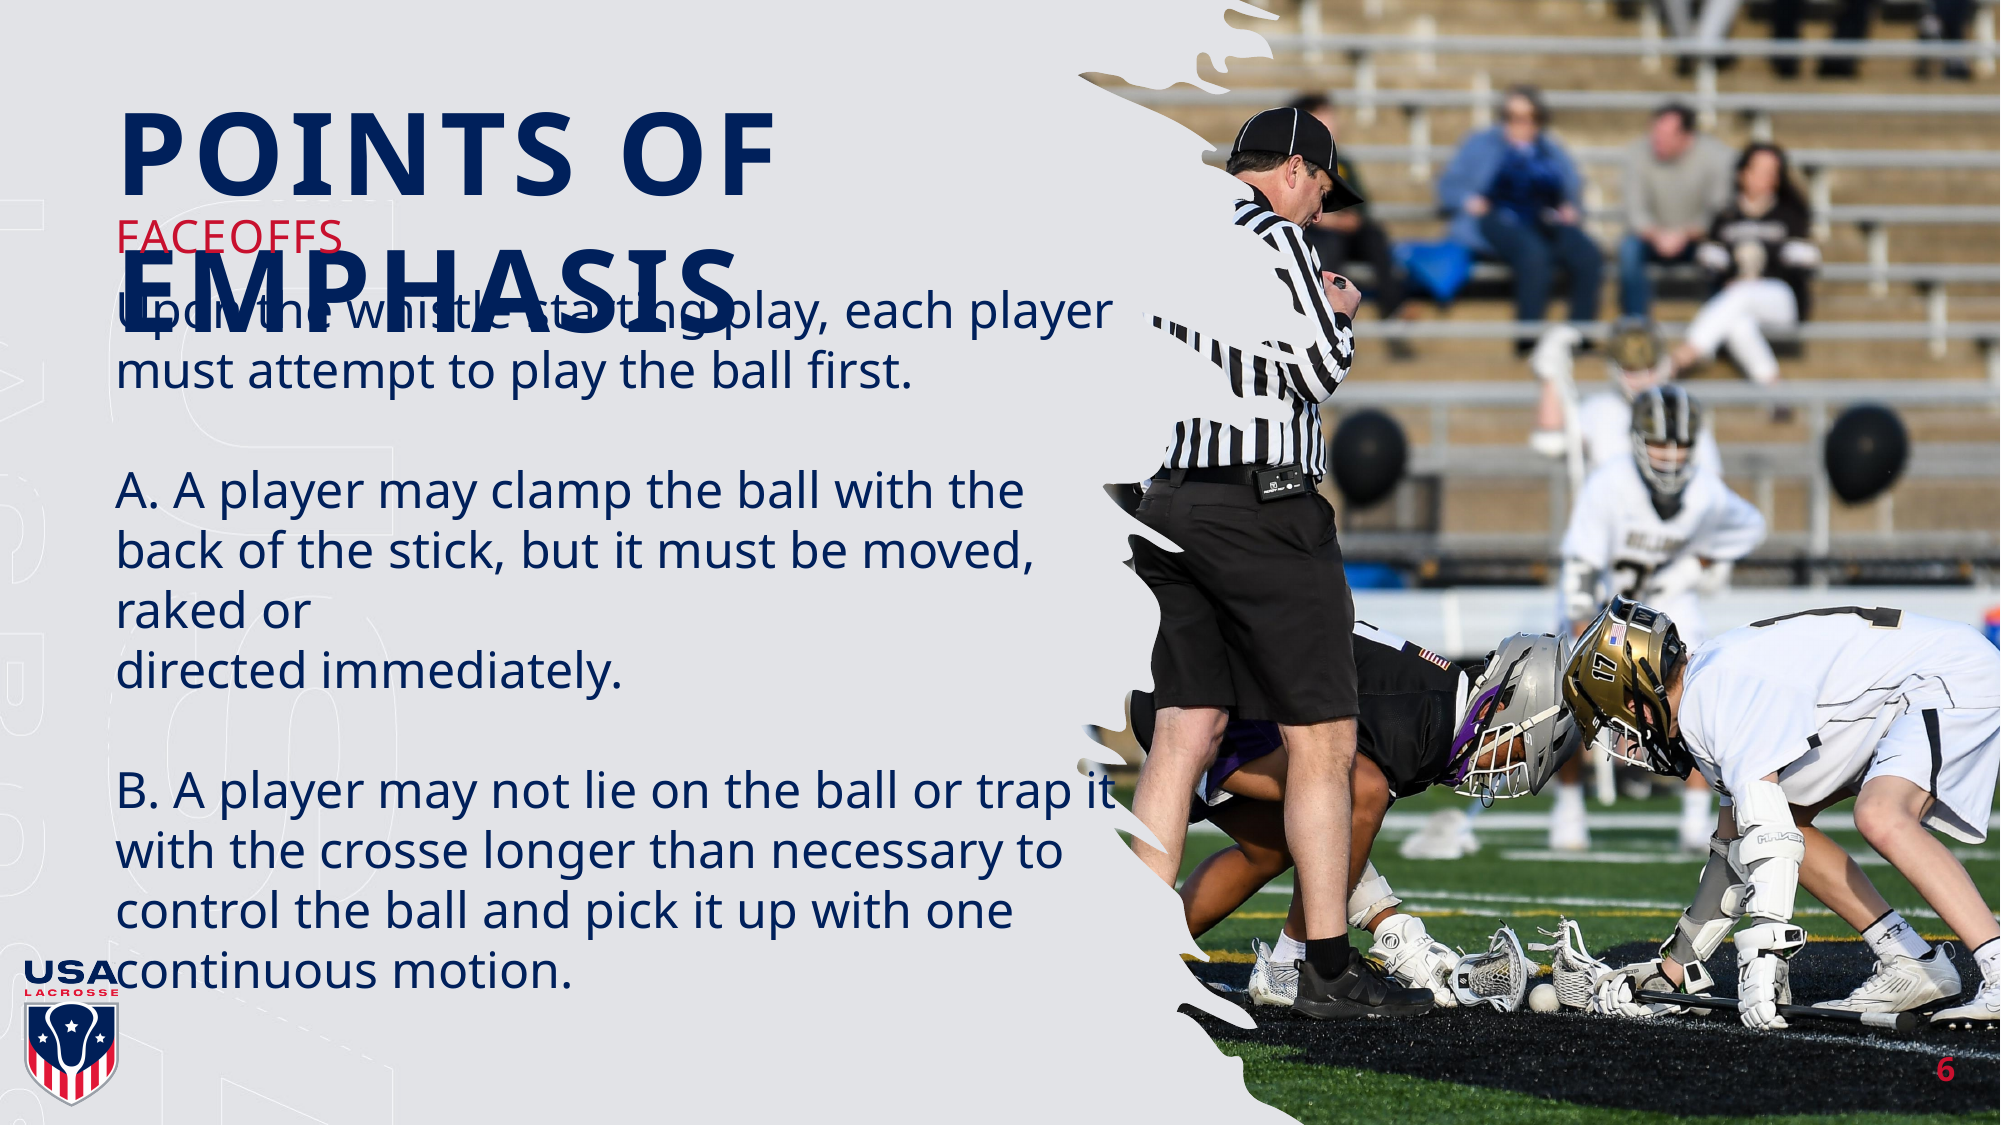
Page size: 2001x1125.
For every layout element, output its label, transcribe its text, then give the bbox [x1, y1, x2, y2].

text_box POINTS OF EMPHASIS [100, 72, 1042, 200]
text_box Upon the whistle starting play, each player must attempt to play the ball first. A. A player may clamp the ball with the back of the stick, but it must be moved, raked or directed immediately. B. A player may not lie on the ball or trap it with the crosse longer than necessary to control the ball and pick it up with one continuous motion. [100, 270, 1077, 1066]
text_box FACEOFFS [100, 200, 1077, 270]
picture [0, 0, 2001, 1125]
